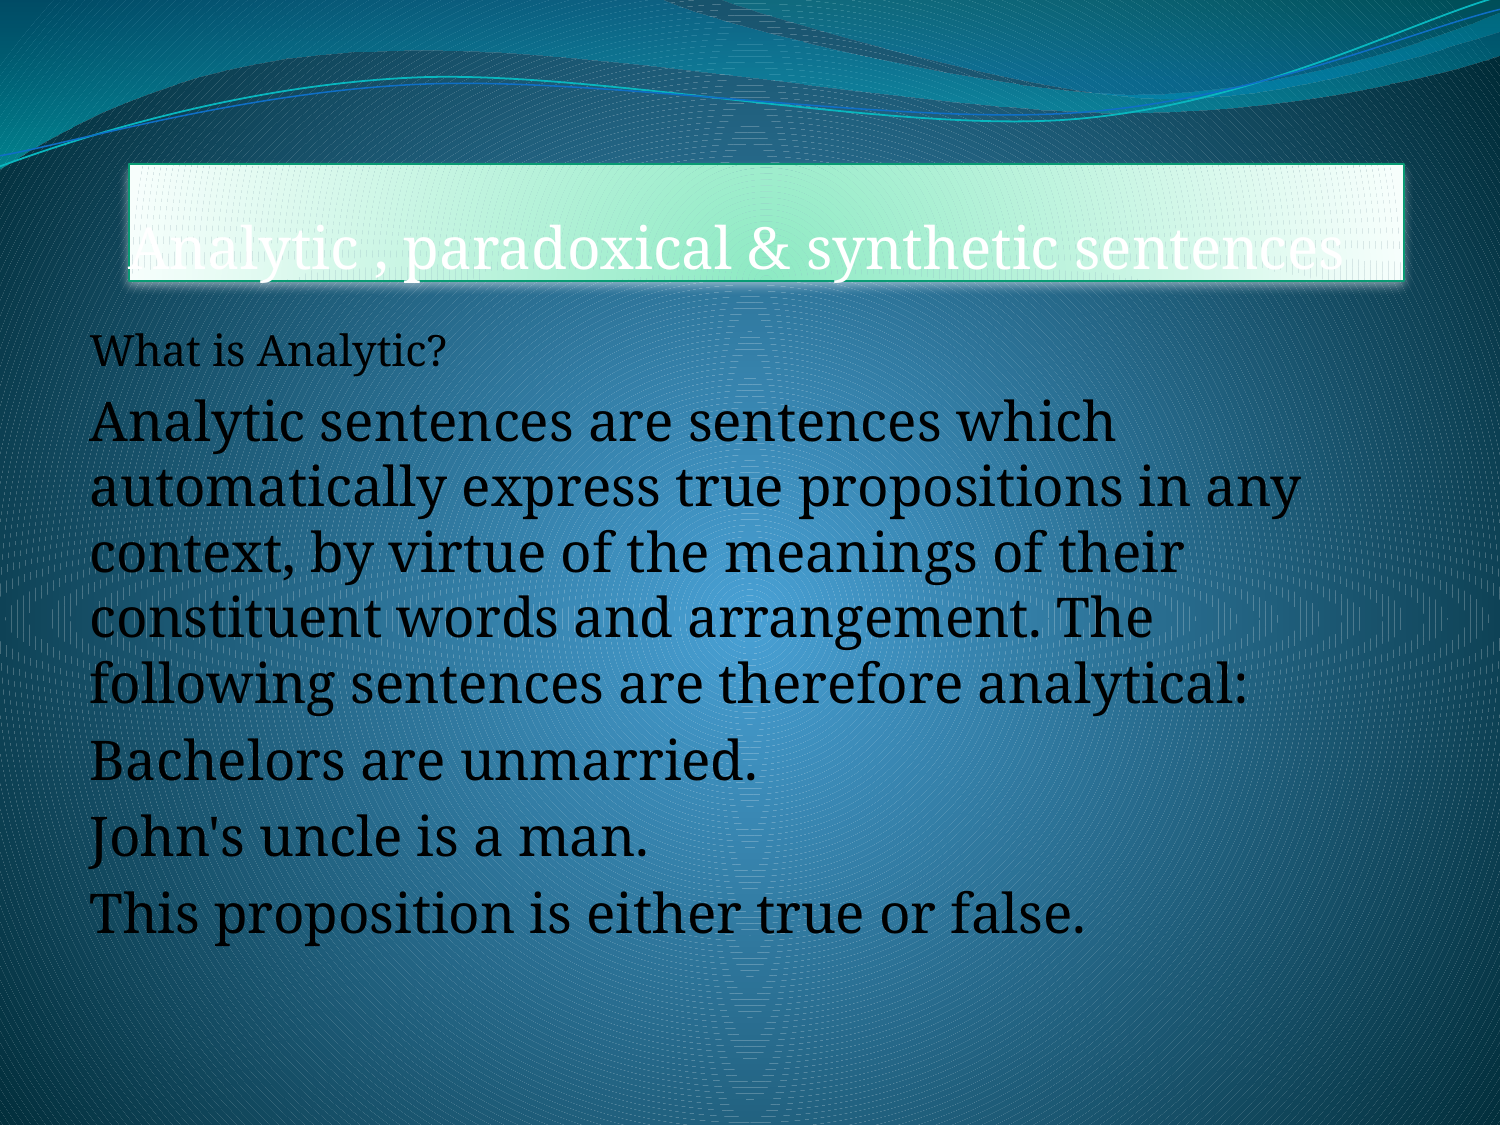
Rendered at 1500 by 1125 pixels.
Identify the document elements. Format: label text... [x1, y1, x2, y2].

list What is Analytic? Analytic sentences are sentences which automatically express true propositions in any context, by virtue of the meanings of their constituent words and arrangement. The following sentences are therefore analytical: Bachelors are unmarried. John's uncle is a man. This proposition is either true or false. [82, 316, 1407, 1067]
text_box Analytic , paradoxical & synthetic sentences [128, 163, 1405, 282]
